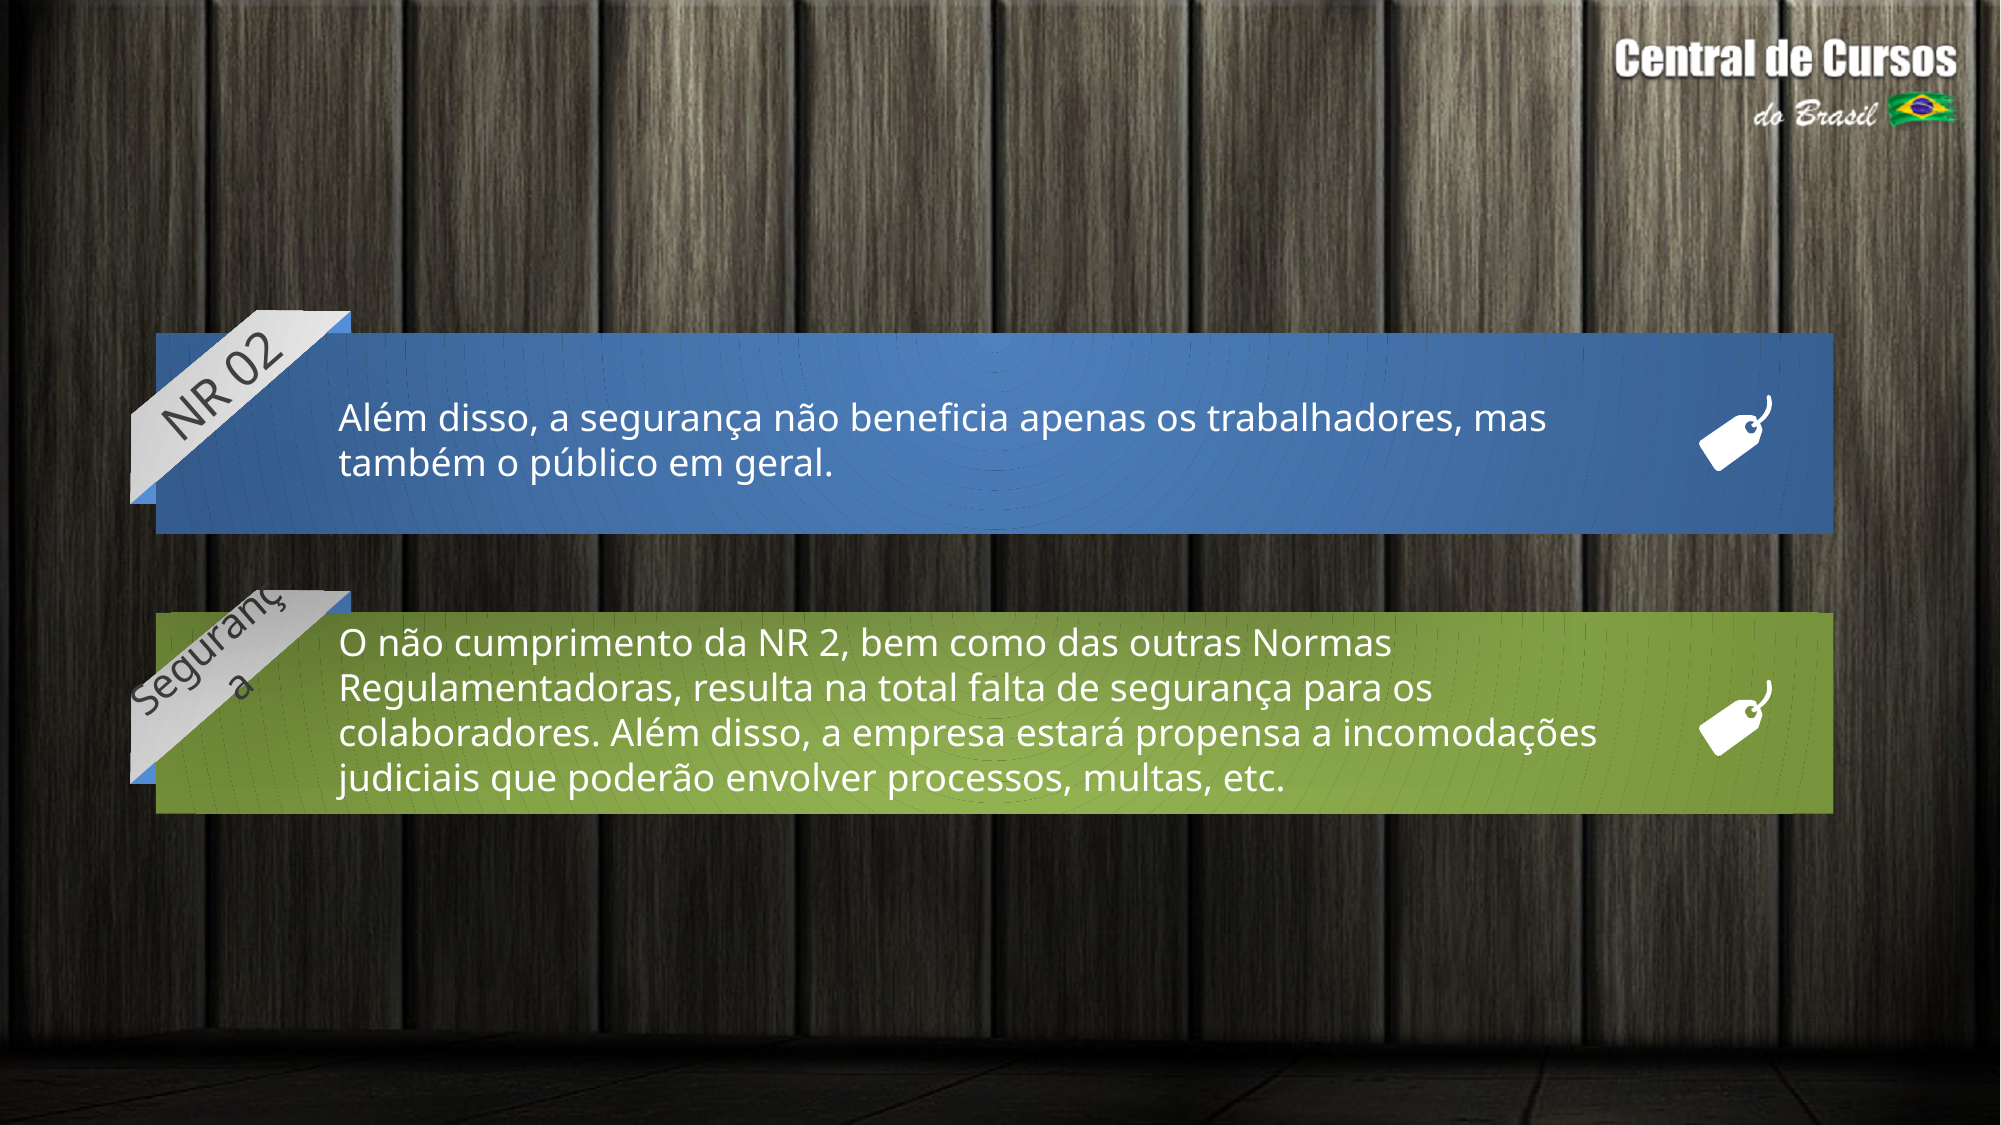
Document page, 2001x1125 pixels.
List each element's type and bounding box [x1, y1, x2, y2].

picture [0, 0, 2001, 1125]
text_box [74, 310, 1834, 811]
